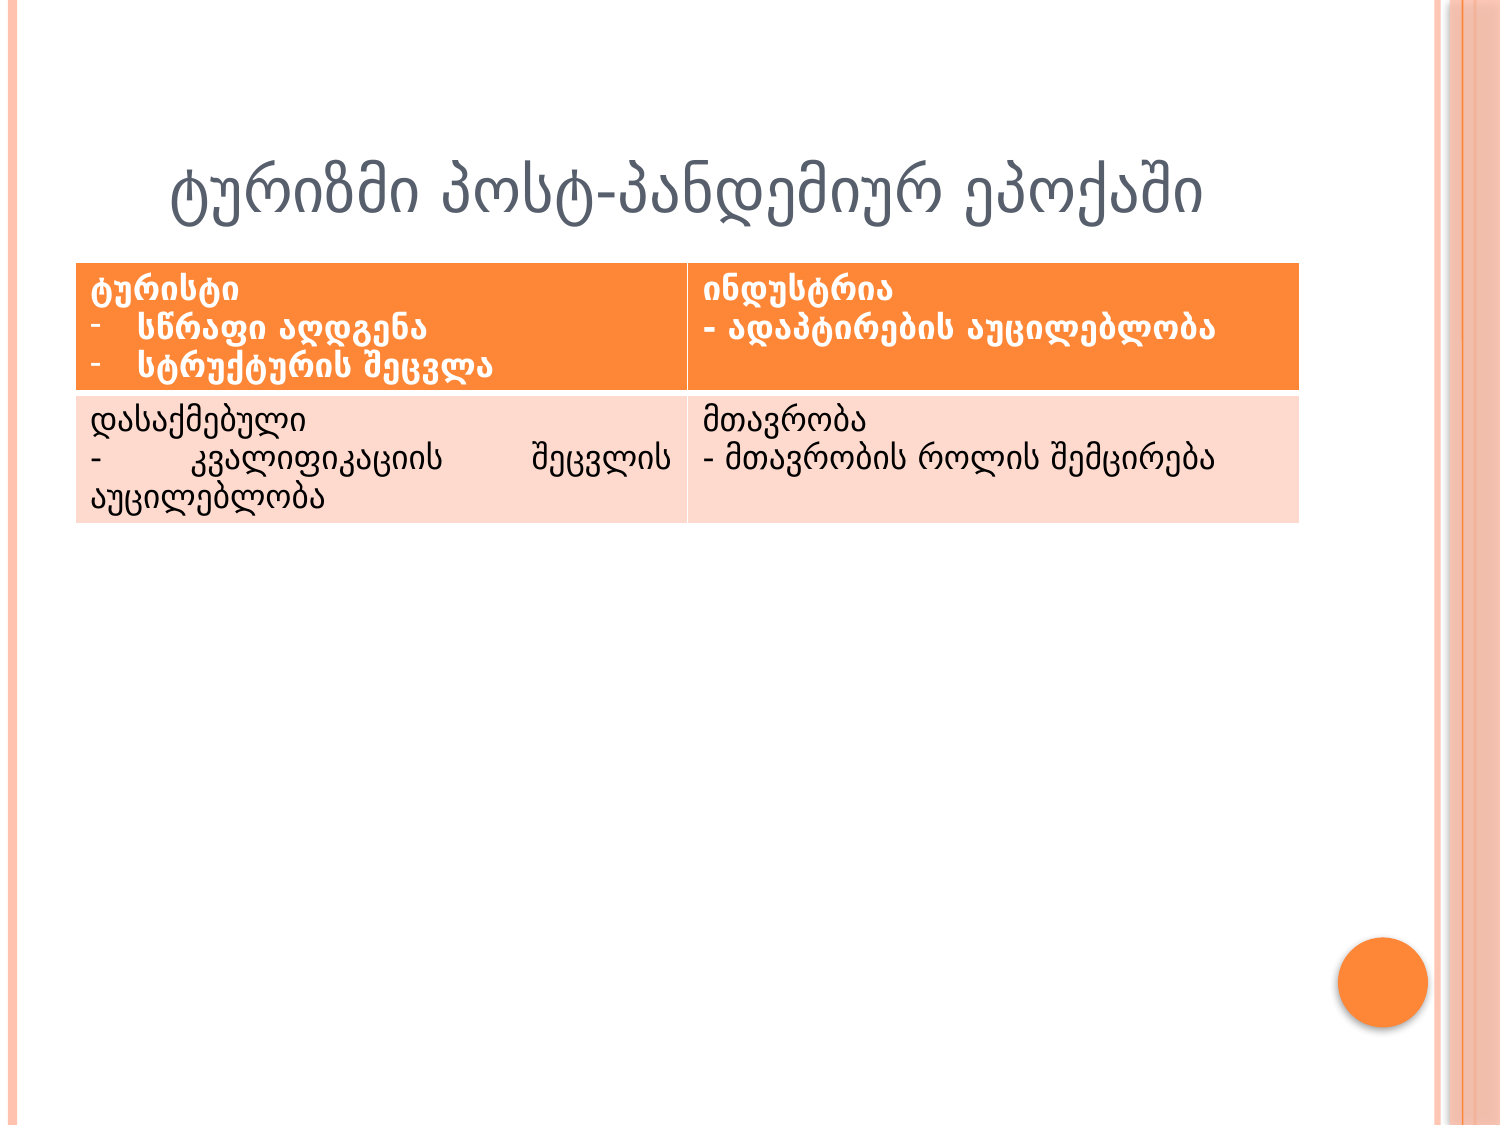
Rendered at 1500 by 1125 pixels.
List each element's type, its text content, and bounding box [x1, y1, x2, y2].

table_header ტურისტი სწრაფი აღდგენა სტრუქტურის შეცვლა [76, 263, 687, 390]
table_header ინდუსტრია - ადაპტირების აუცილებლობა [688, 263, 1299, 390]
title ტურიზმი პოსტ-პანდემიურ ეპოქაში [75, 45, 1300, 233]
table_cell მთავრობა - მთავრობის როლის შემცირება [688, 396, 1299, 523]
table_cell დასაქმებული - კვალიფიკაციის შეცვლის აუცილებლობა [76, 396, 687, 523]
